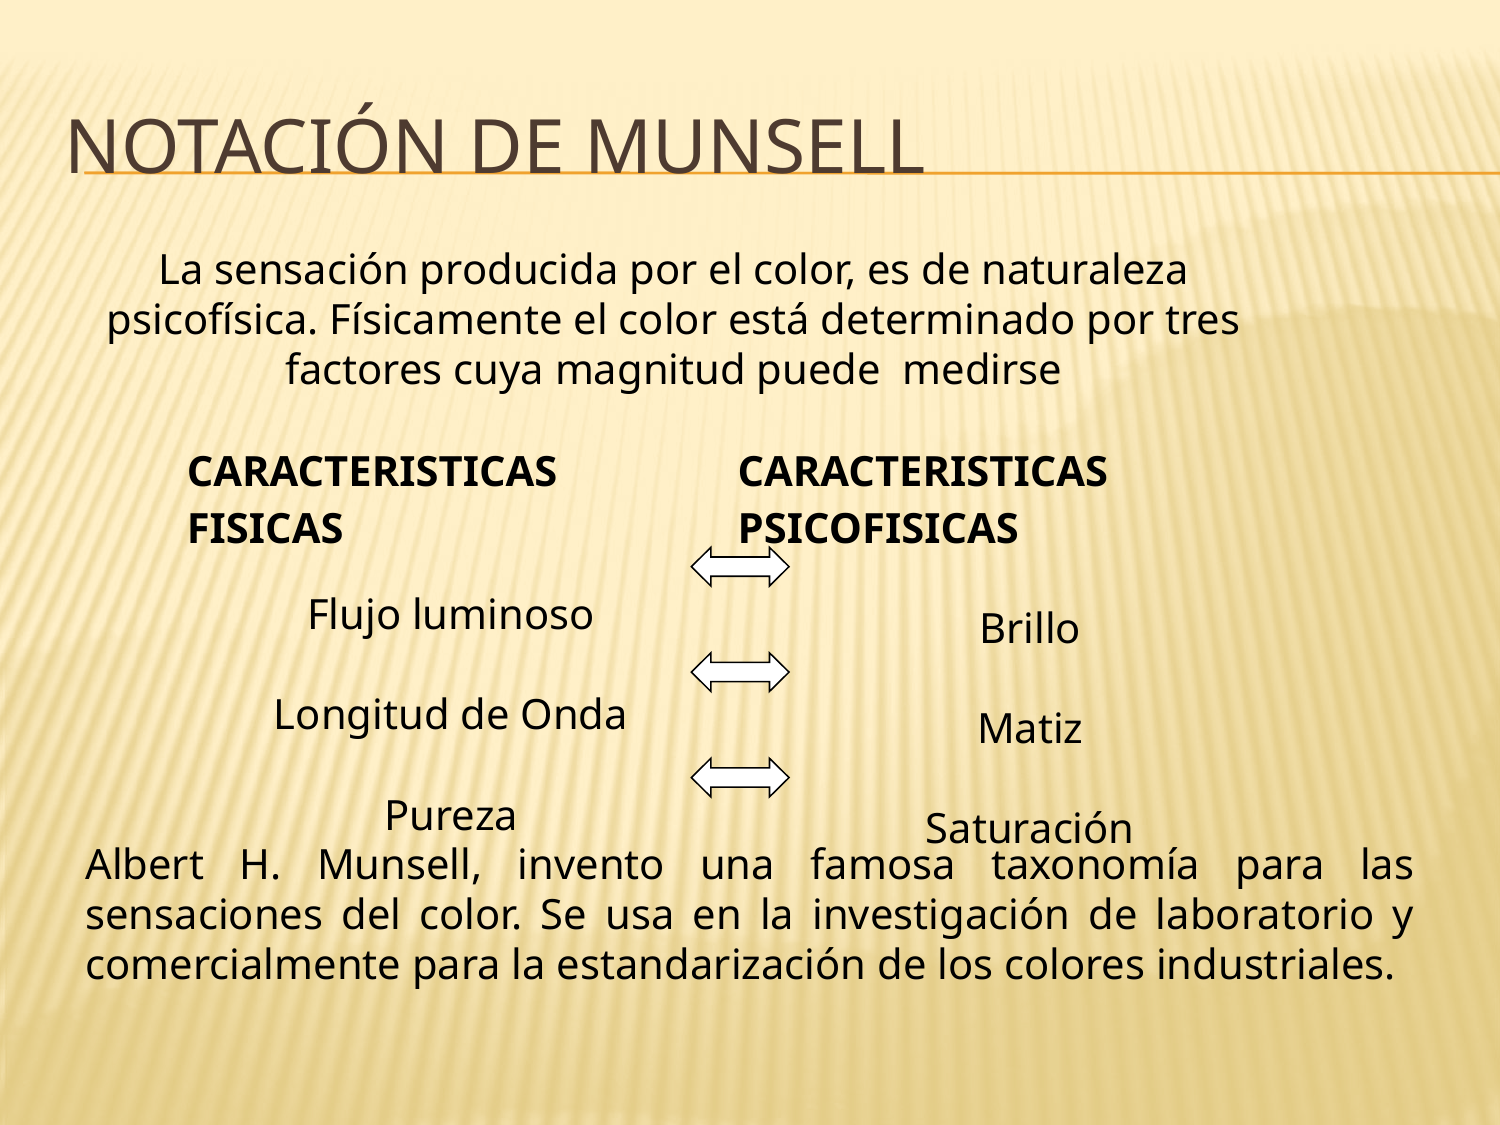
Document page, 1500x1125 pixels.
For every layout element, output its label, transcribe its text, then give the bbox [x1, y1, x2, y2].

table_header CARACTERISTICAS PSICOFISICAS [726, 442, 1334, 542]
text_box La sensación producida por el color, es de naturaleza psicofísica. Físicamente el color está determinado por tres factores cuya magnitud puede medirse [35, 235, 1313, 401]
title Notación de munsell [50, 75, 1475, 213]
table_header CARACTERISTICAS FISICAS [176, 442, 726, 542]
table_cell Brillo [726, 542, 1334, 642]
table_cell Longitud de Onda [176, 642, 726, 742]
text_box [691, 758, 790, 797]
table_cell Flujo luminoso [176, 542, 726, 642]
table_cell Saturación [726, 742, 1334, 830]
table_cell Matiz [726, 642, 1334, 742]
text_box [691, 652, 790, 692]
table_cell Pureza [176, 742, 726, 830]
text_box [691, 547, 790, 586]
text_box Albert H. Munsell, invento una famosa taxonomía para las sensaciones del color. Se usa en la investigación de laboratorio y comercialmente para la estandarización de los colores industriales. [70, 830, 1430, 996]
